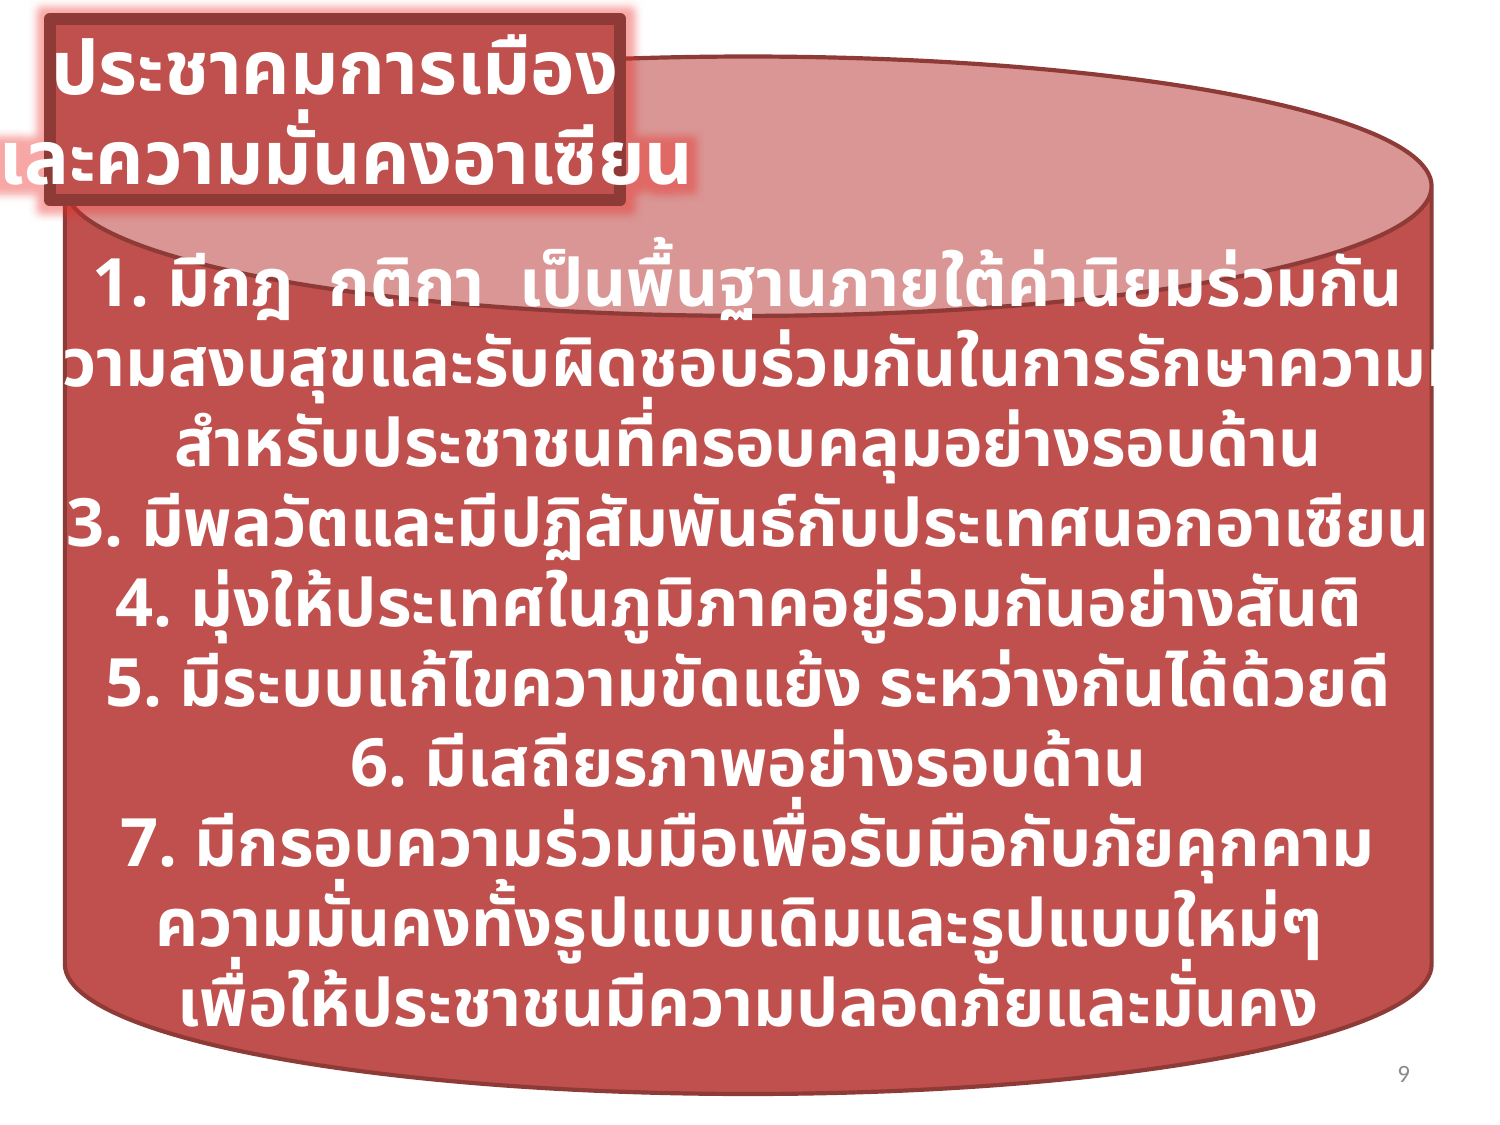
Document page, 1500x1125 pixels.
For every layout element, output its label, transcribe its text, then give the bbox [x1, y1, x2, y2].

text_box ประชาคมการเมือง และความมั่นคงอาเซียน [48, 17, 622, 202]
text_box 1. มีกฎ กติกา เป็นพื้นฐานภายใต้ค่านิยมร่วมกัน 2. มีความสงบสุขและรับผิดชอบร่วมกันในการรักษาความมั่นคง สำหรับประชาชนที่ครอบคลุมอย่างรอบด้าน 3. มีพลวัตและมีปฏิสัมพันธ์กับประเทศนอกอาเซียน 4. มุ่งให้ประเทศในภูมิภาคอยู่ร่วมกันอย่างสันติ 5. มีระบบแก้ไขความขัดแย้ง ระหว่างกันได้ด้วยดี 6. มีเสถียรภาพอย่างรอบด้าน 7. มีกรอบความร่วมมือเพื่อรับมือกับภัยคุกคาม ความมั่นคงทั้งรูปแบบเดิมและรูปแบบใหม่ๆ เพื่อให้ประชาชนมีความปลอดภัยและมั่นคง [62, 54, 1434, 1097]
slide_number 9 [1074, 1042, 1425, 1103]
